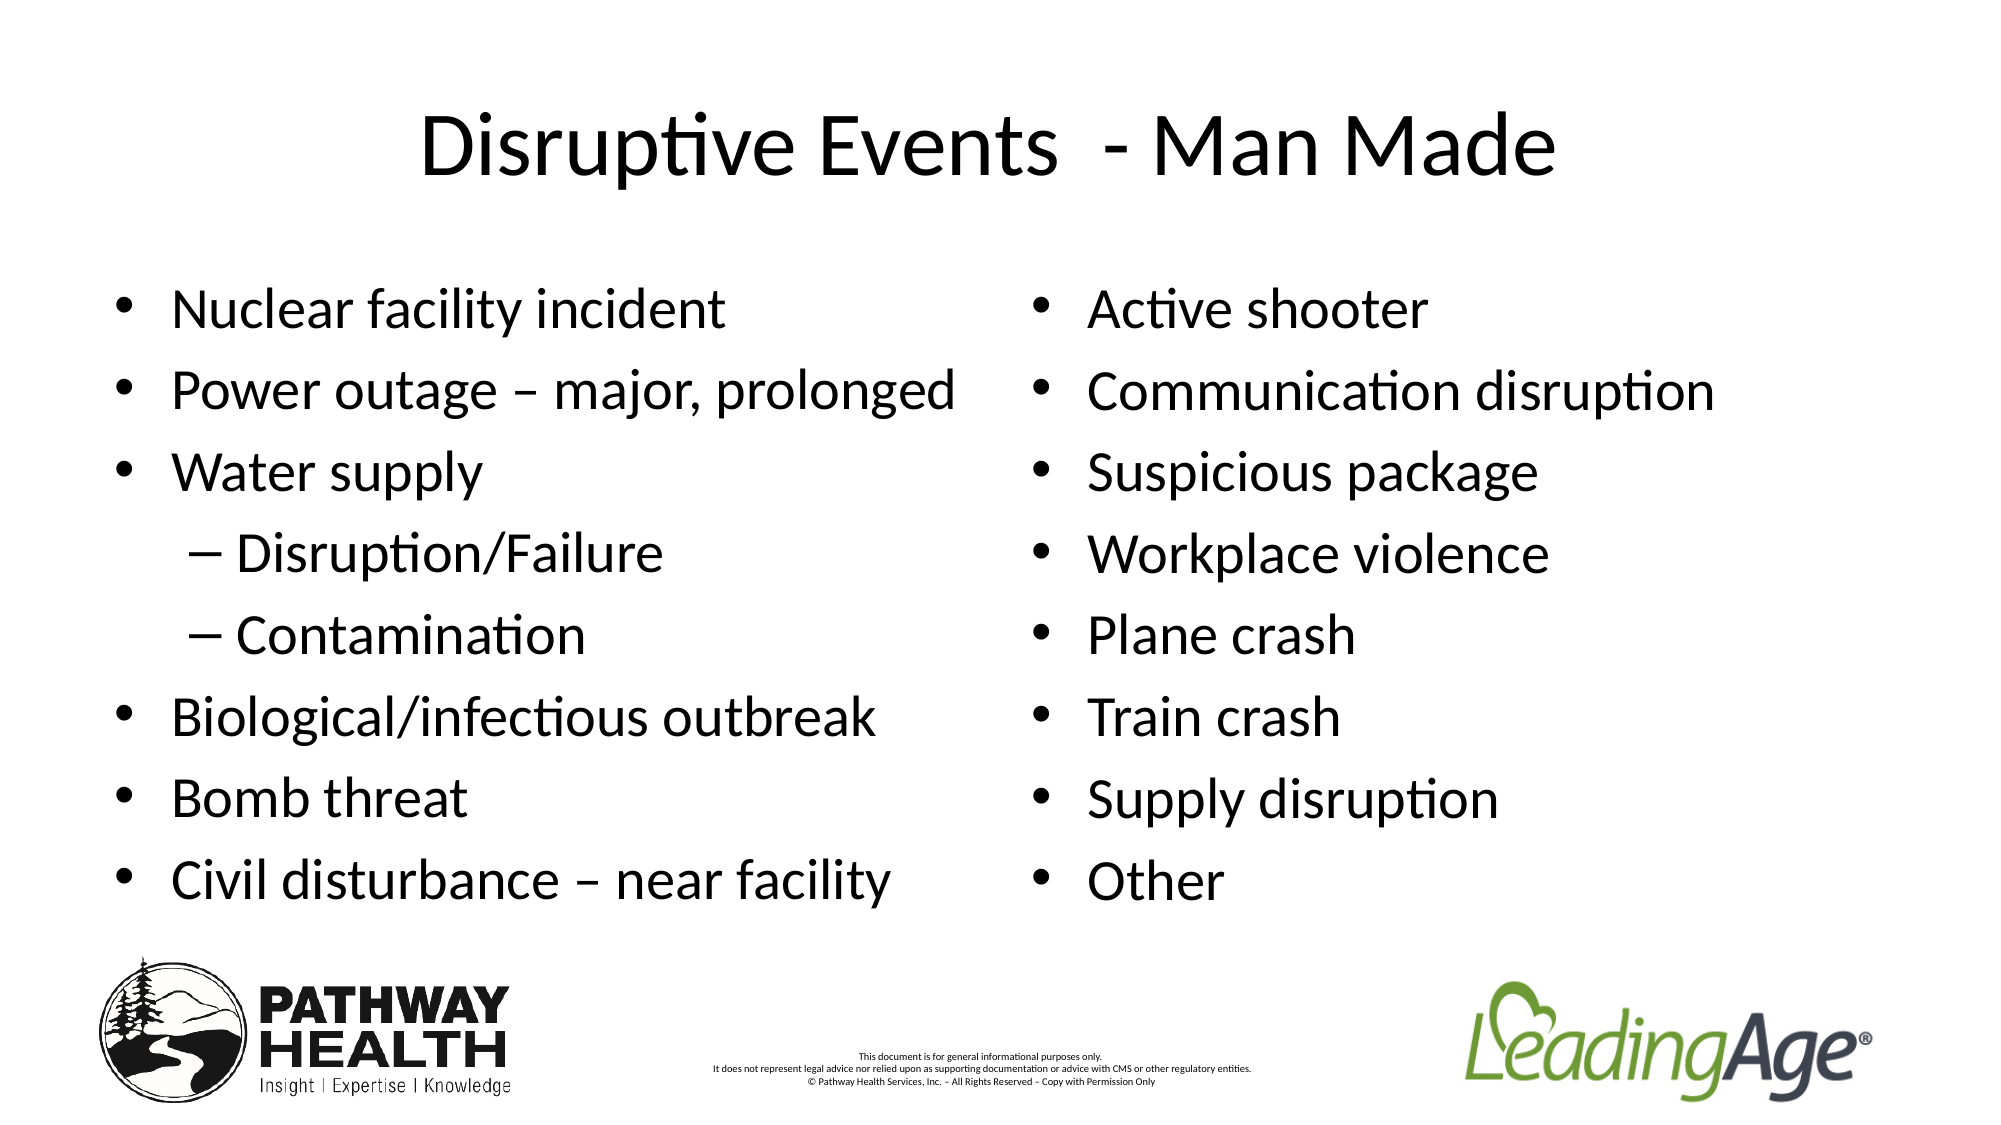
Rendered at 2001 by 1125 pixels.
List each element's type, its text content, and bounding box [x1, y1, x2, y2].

picture [1450, 1005, 1883, 1116]
list Active shooter Communication disruption Suspicious package Workplace violence Plane crash Train crash Supply disruption Other [1016, 262, 1900, 1005]
list Nuclear facility incident Power outage – major, prolonged Water supply Disruption/Failure Contamination Biological/infectious outbreak Bomb threat Civil disturbance – near facility [99, 262, 984, 1005]
picture [99, 1005, 510, 1103]
title Disruptive Events - Man Made [99, 45, 1900, 233]
